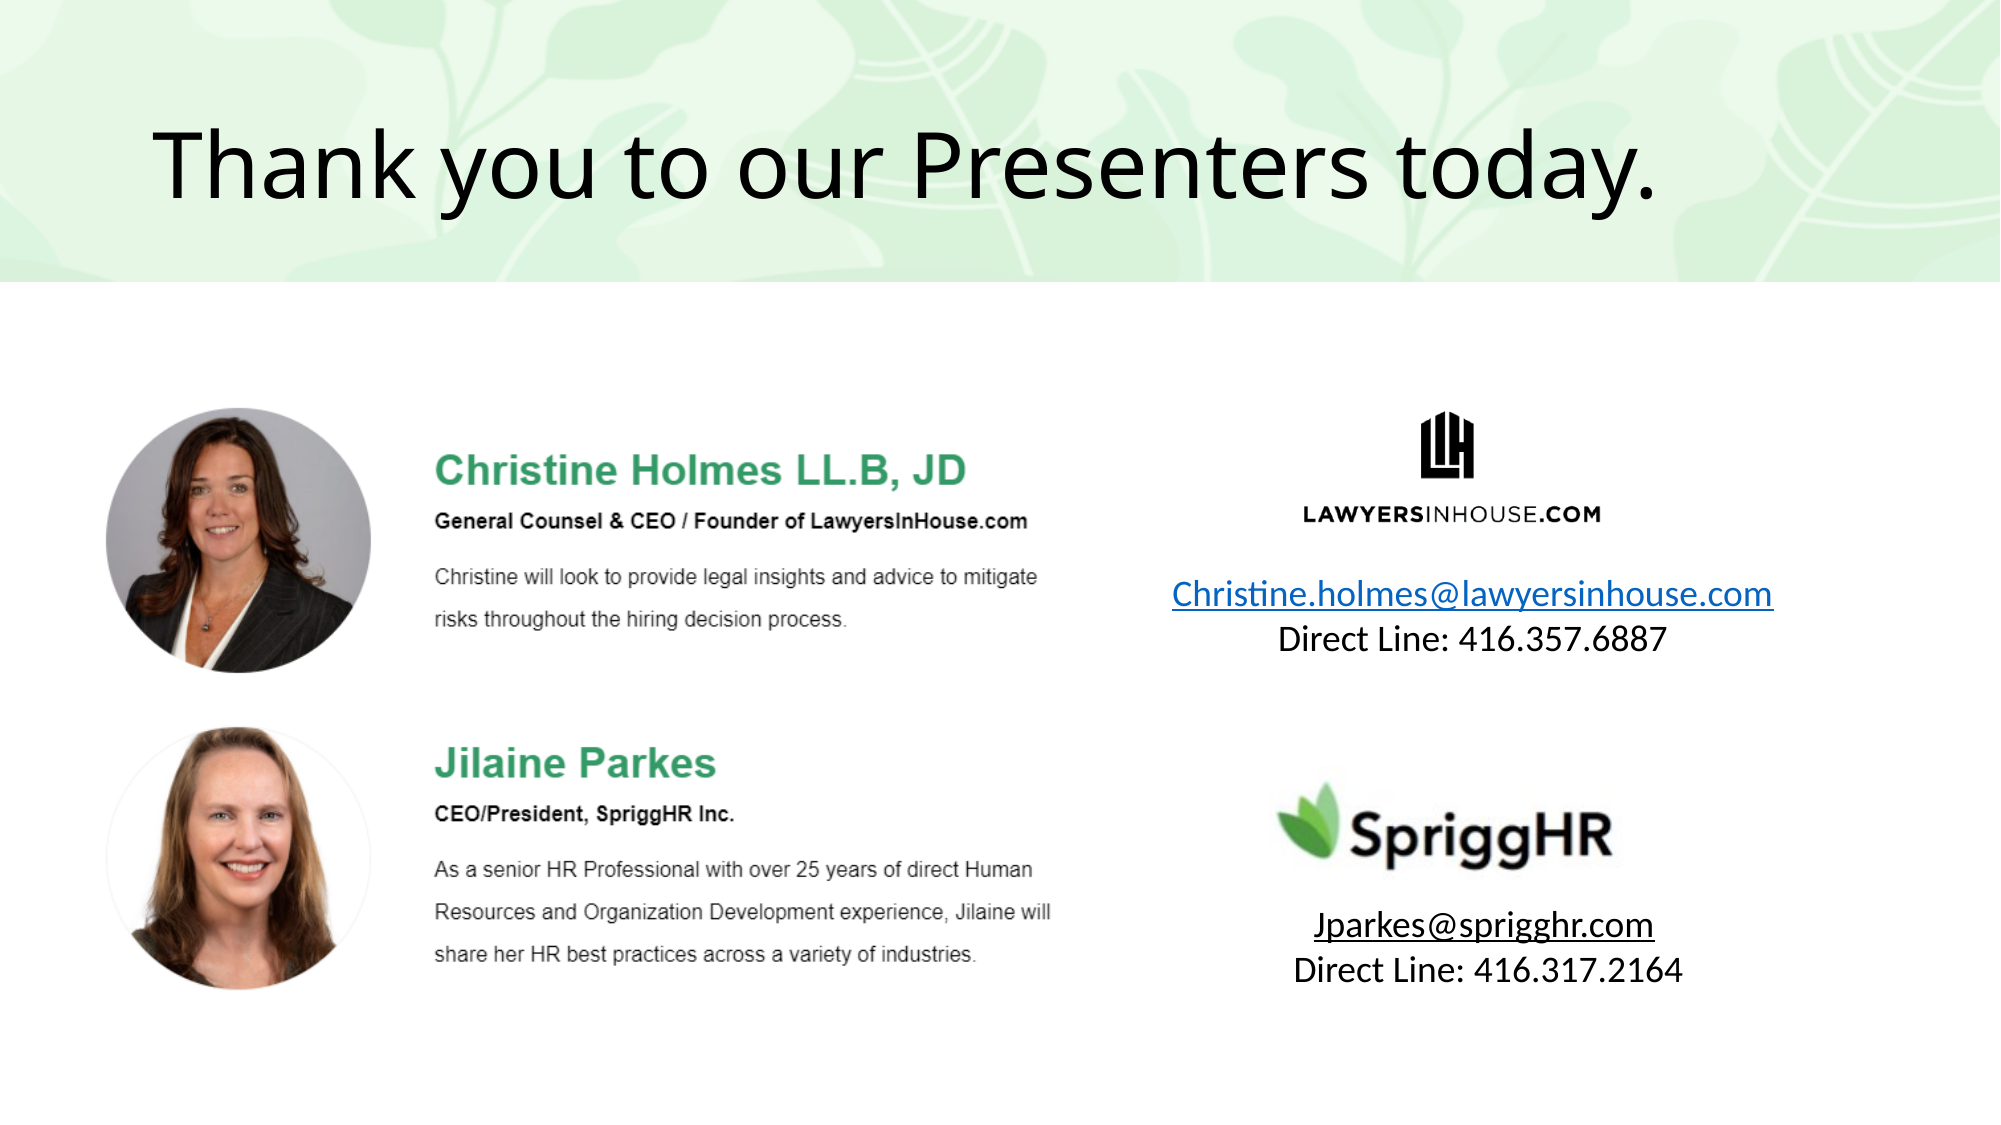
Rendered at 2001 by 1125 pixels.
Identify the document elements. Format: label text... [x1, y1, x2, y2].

picture [0, 0, 2000, 282]
text_box Christine.holmes@lawyersinhouse.com Direct Line: 416.357.6887 [1155, 561, 1791, 667]
picture [85, 379, 1114, 1040]
picture [1269, 766, 1645, 892]
picture [1286, 373, 1614, 549]
text_box Jparkes@sprigghr.com Direct Line: 416.317.2164 [1171, 892, 1806, 998]
